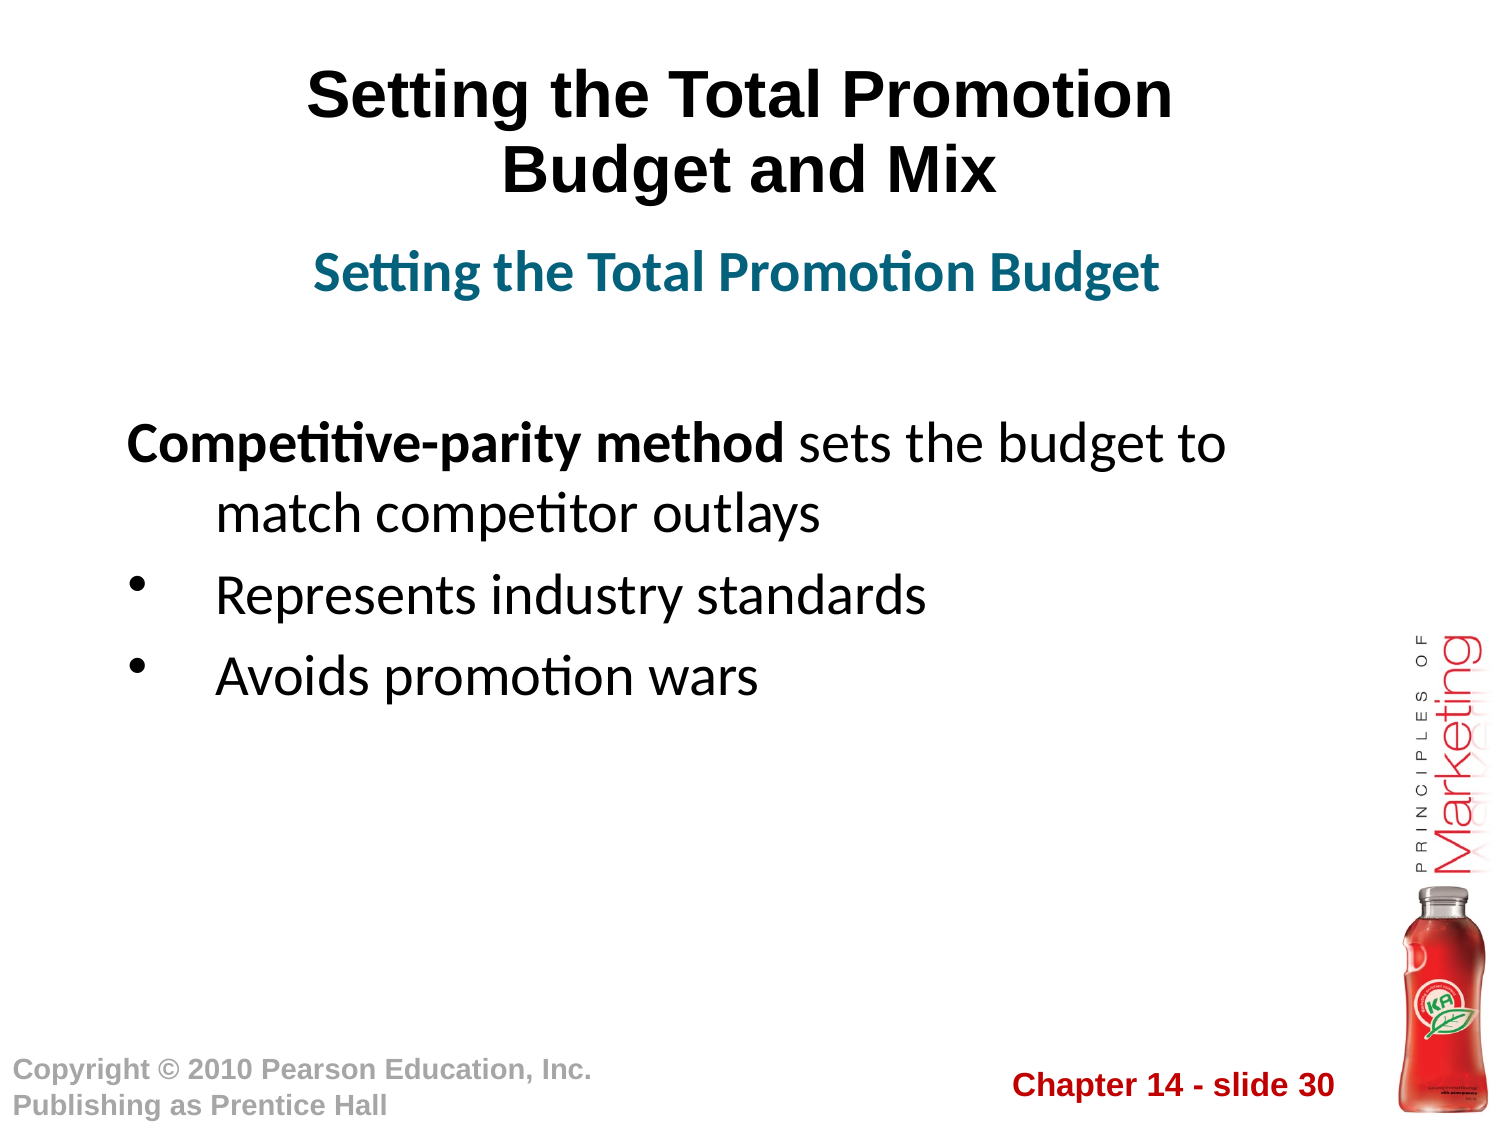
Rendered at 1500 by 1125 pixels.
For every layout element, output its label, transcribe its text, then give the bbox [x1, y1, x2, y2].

title Setting the Total Promotion Budget and Mix [112, 37, 1388, 226]
list Setting the Total Promotion Budget [149, 237, 1326, 301]
list Competitive-parity method sets the budget to match competitor outlays Represents industry standards Avoids promotion wars [112, 324, 1388, 1001]
picture [1359, 537, 1500, 1125]
